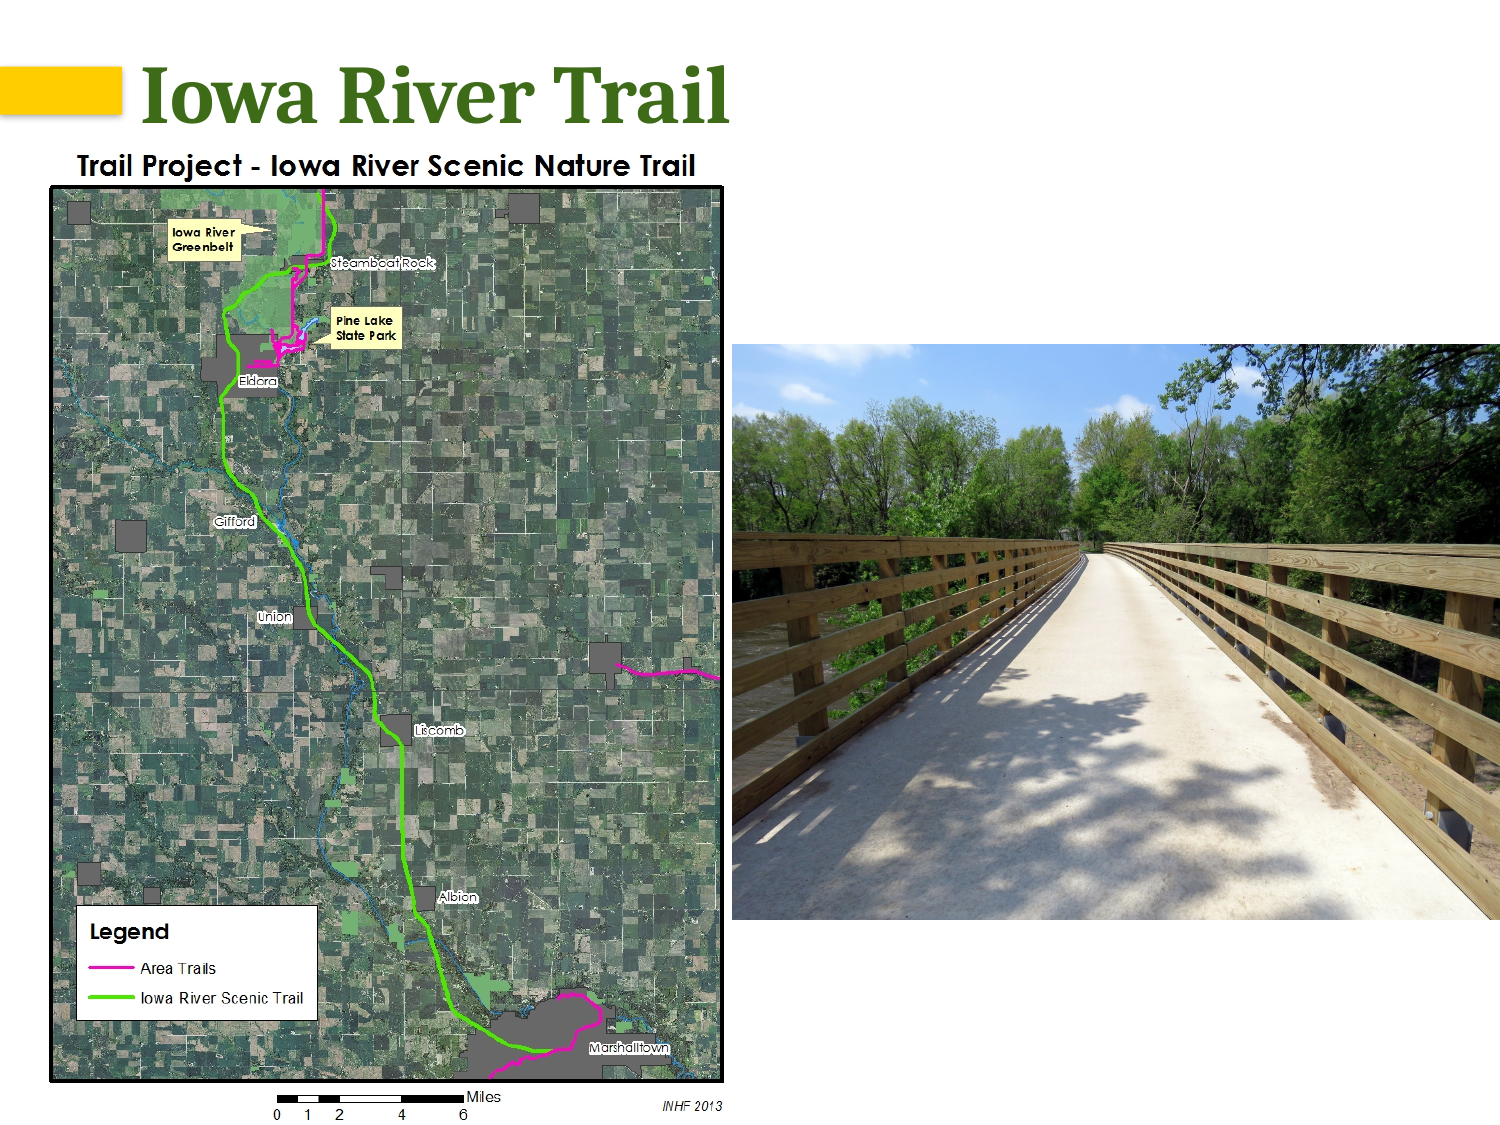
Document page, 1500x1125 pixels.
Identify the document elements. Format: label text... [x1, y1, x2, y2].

text_box Iowa River Trail [125, 32, 1065, 148]
text_box [0, 66, 123, 115]
picture [43, 141, 1500, 1125]
